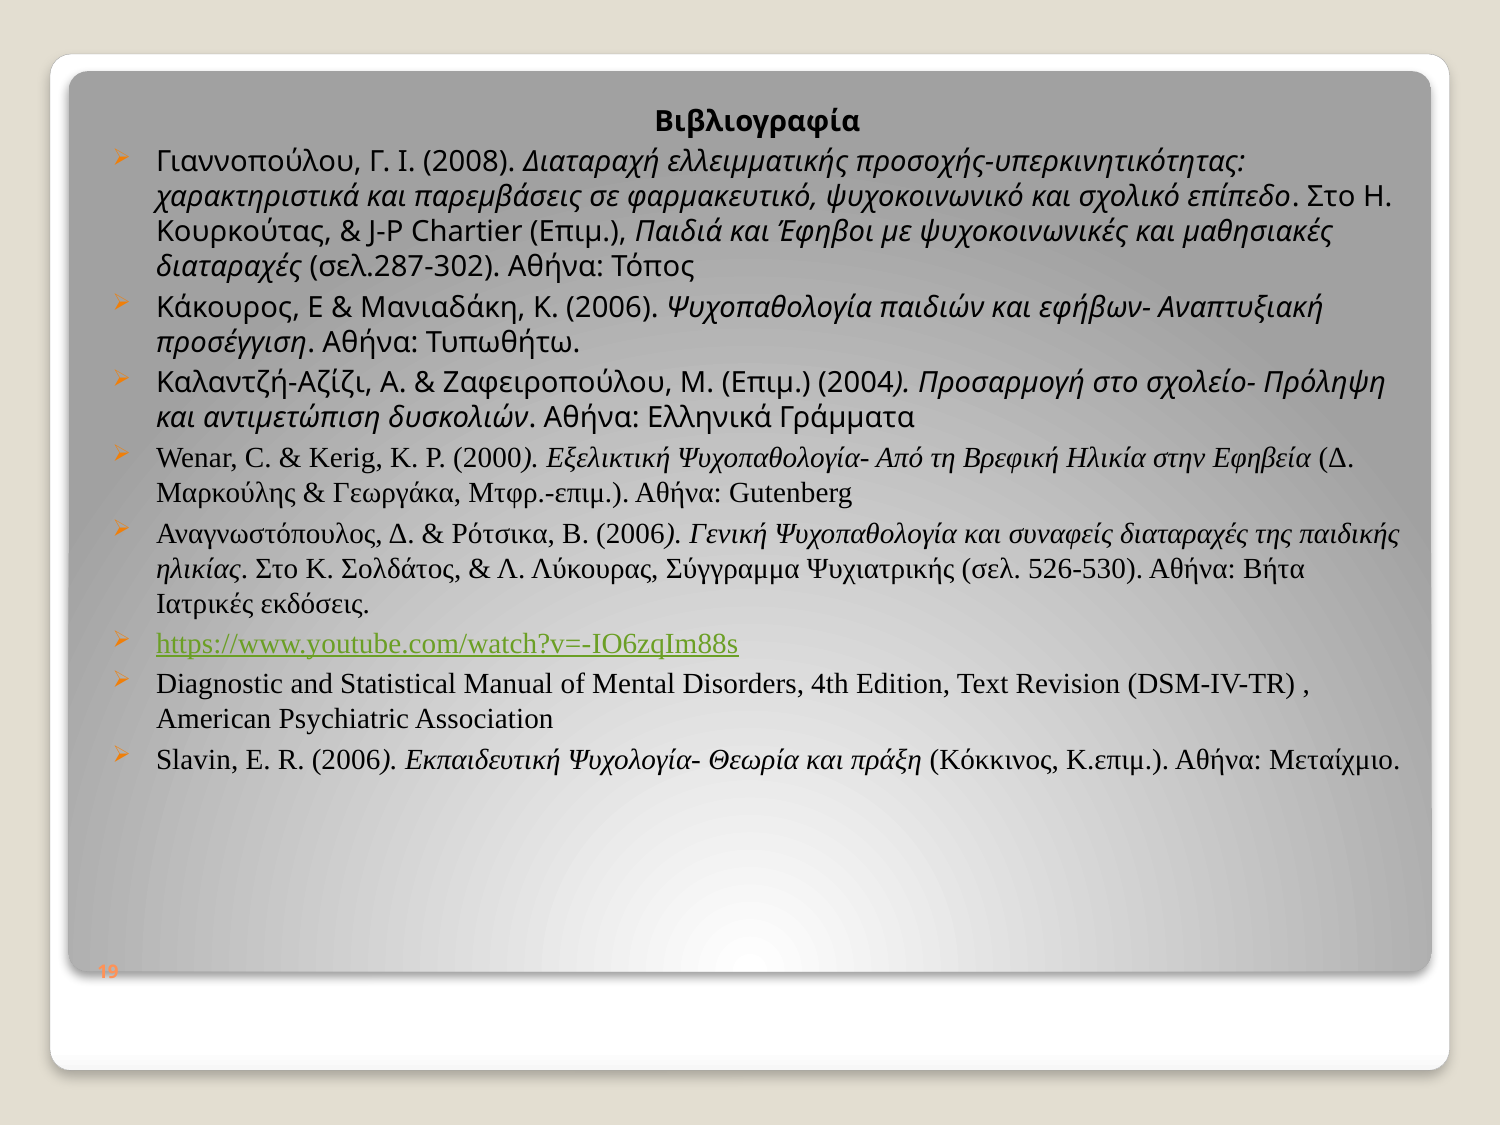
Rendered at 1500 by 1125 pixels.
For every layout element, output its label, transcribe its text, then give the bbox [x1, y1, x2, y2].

title 19 [82, 835, 1425, 990]
list Βιβλιογραφία Γιαννοπούλου, Γ. Ι. (2008). Διαταραχή ελλειμματικής προσοχής-υπερκινητικότητας: χαρακτηριστικά και παρεμβάσεις σε φαρμακευτικό, ψυχοκοινωνικό και σχολικό επίπεδο. Στο Η. Κουρκούτας, & J-P Chartier (Επιμ.), Παιδιά και Έφηβοι με ψυχοκοινωνικές και μαθησιακές διαταραχές (σελ.287-302). Αθήνα: Τόπος Κάκουρος, Ε & Μανιαδάκη, Κ. (2006). Ψυχοπαθολογία παιδιών και εφήβων- Αναπτυξιακή προσέγγιση. Αθήνα: Τυπωθήτω. Καλαντζή-Αζίζι, Α. & Ζαφειροπούλου, Μ. (Επιμ.) (2004). Προσαρμογή στο σχολείο- Πρόληψη και αντιμετώπιση δυσκολιών. Αθήνα: Ελληνικά Γράμματα Wenar, C. & Kerig, K. P. (2000). Εξελικτική Ψυχοπαθολογία- Από τη Βρεφική Ηλικία στην Εφηβεία (Δ. Μαρκούλης & Γεωργάκα, Μτφρ.-επιμ.). Αθήνα: Gutenberg Αναγνωστόπουλος, Δ. & Ρότσικα, Β. (2006). Γενική Ψυχοπαθολογία και συναφείς διαταραχές της παιδικής ηλικίας. Στο Κ. Σολδάτος, & Λ. Λύκουρας, Σύγγραμμα Ψυχιατρικής (σελ. 526-530). Αθήνα: Βήτα Ιατρικές εκδόσεις. https://www.youtube.com/watch?v=-IO6zqIm88s Diagnostic and Statistical Manual of Mental Disorders, 4th Edition, Text Revision (DSM-IV-TR) , Αmerican Psychiatric Association Slavin, E. R. (2006). Εκπαιδευτική Ψυχολογία- Θεωρία και πράξη (Κόκκινος, Κ.επιμ.). Αθήνα: Μεταίχμιο. [82, 86, 1425, 835]
